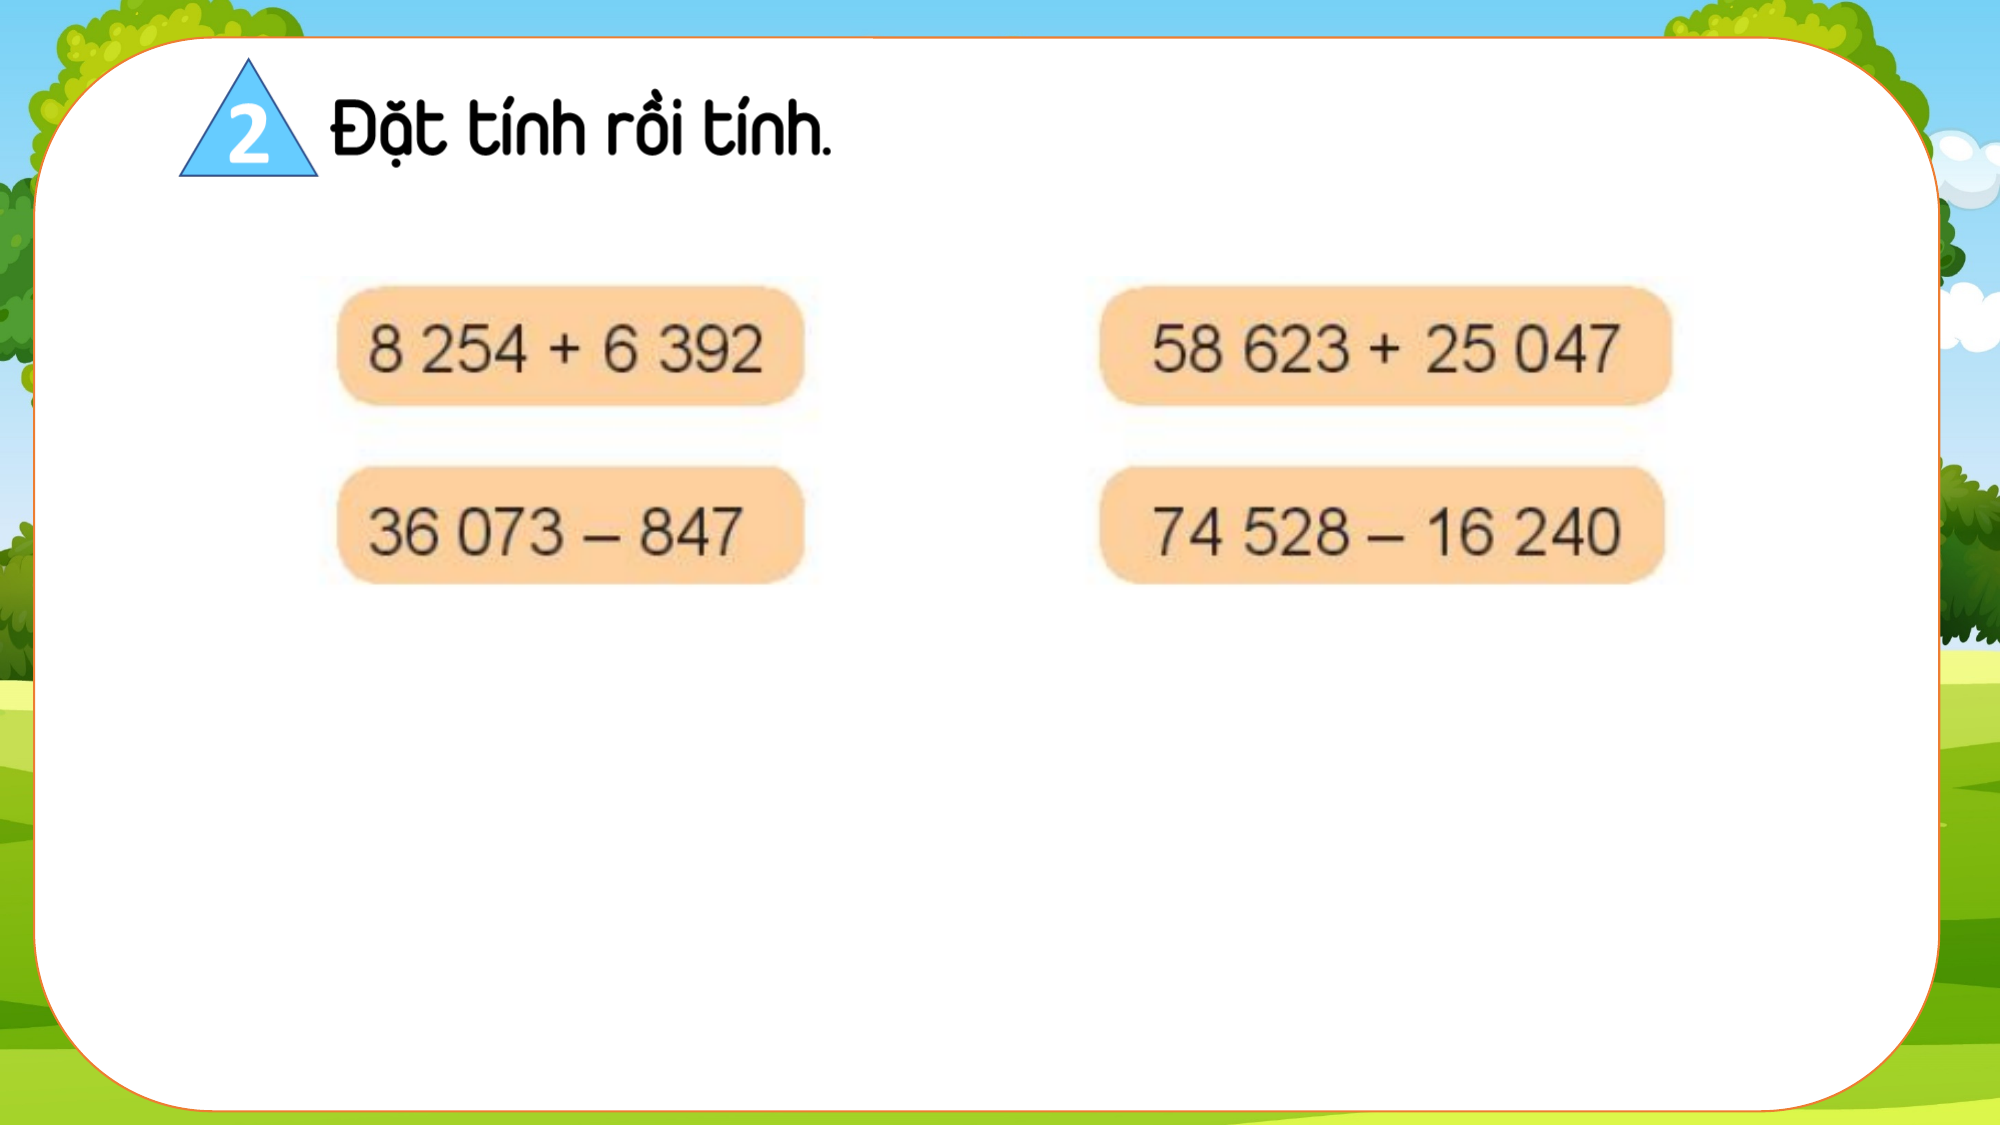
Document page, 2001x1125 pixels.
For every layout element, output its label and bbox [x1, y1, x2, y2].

picture [0, 0, 2000, 1125]
text_box [33, 36, 1941, 1113]
